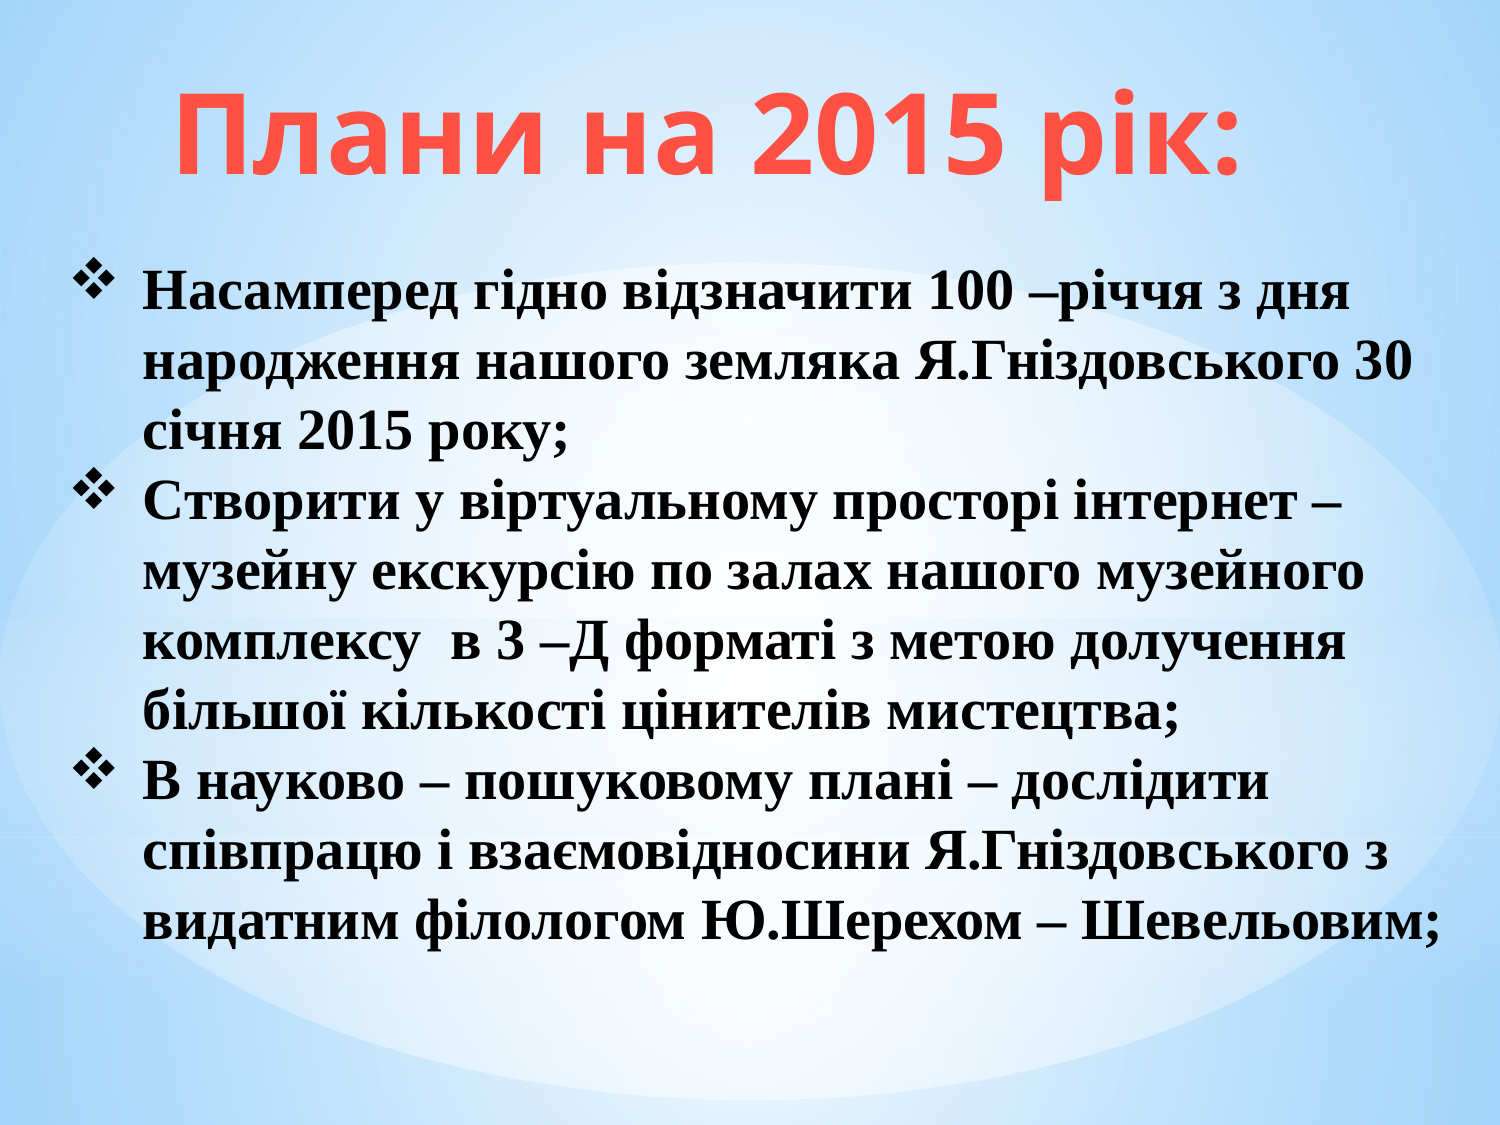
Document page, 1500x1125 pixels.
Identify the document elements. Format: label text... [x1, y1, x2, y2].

text_box Насамперед гідно відзначити 100 –річчя з дня народження нашого земляка Я.Гніздовського 30 січня 2015 року; Створити у віртуальному просторі інтернет – музейну екскурсію по залах нашого музейного комплексу в 3 –Д форматі з метою долучення більшої кількості цінителів мистецтва; В науково – пошуковому плані – дослідити співпрацю і взаємовідносини Я.Гніздовського з видатним філологом Ю.Шерехом – Шевельовим; [53, 243, 1477, 1029]
text_box Плани на 2015 рік: [155, 54, 1259, 205]
